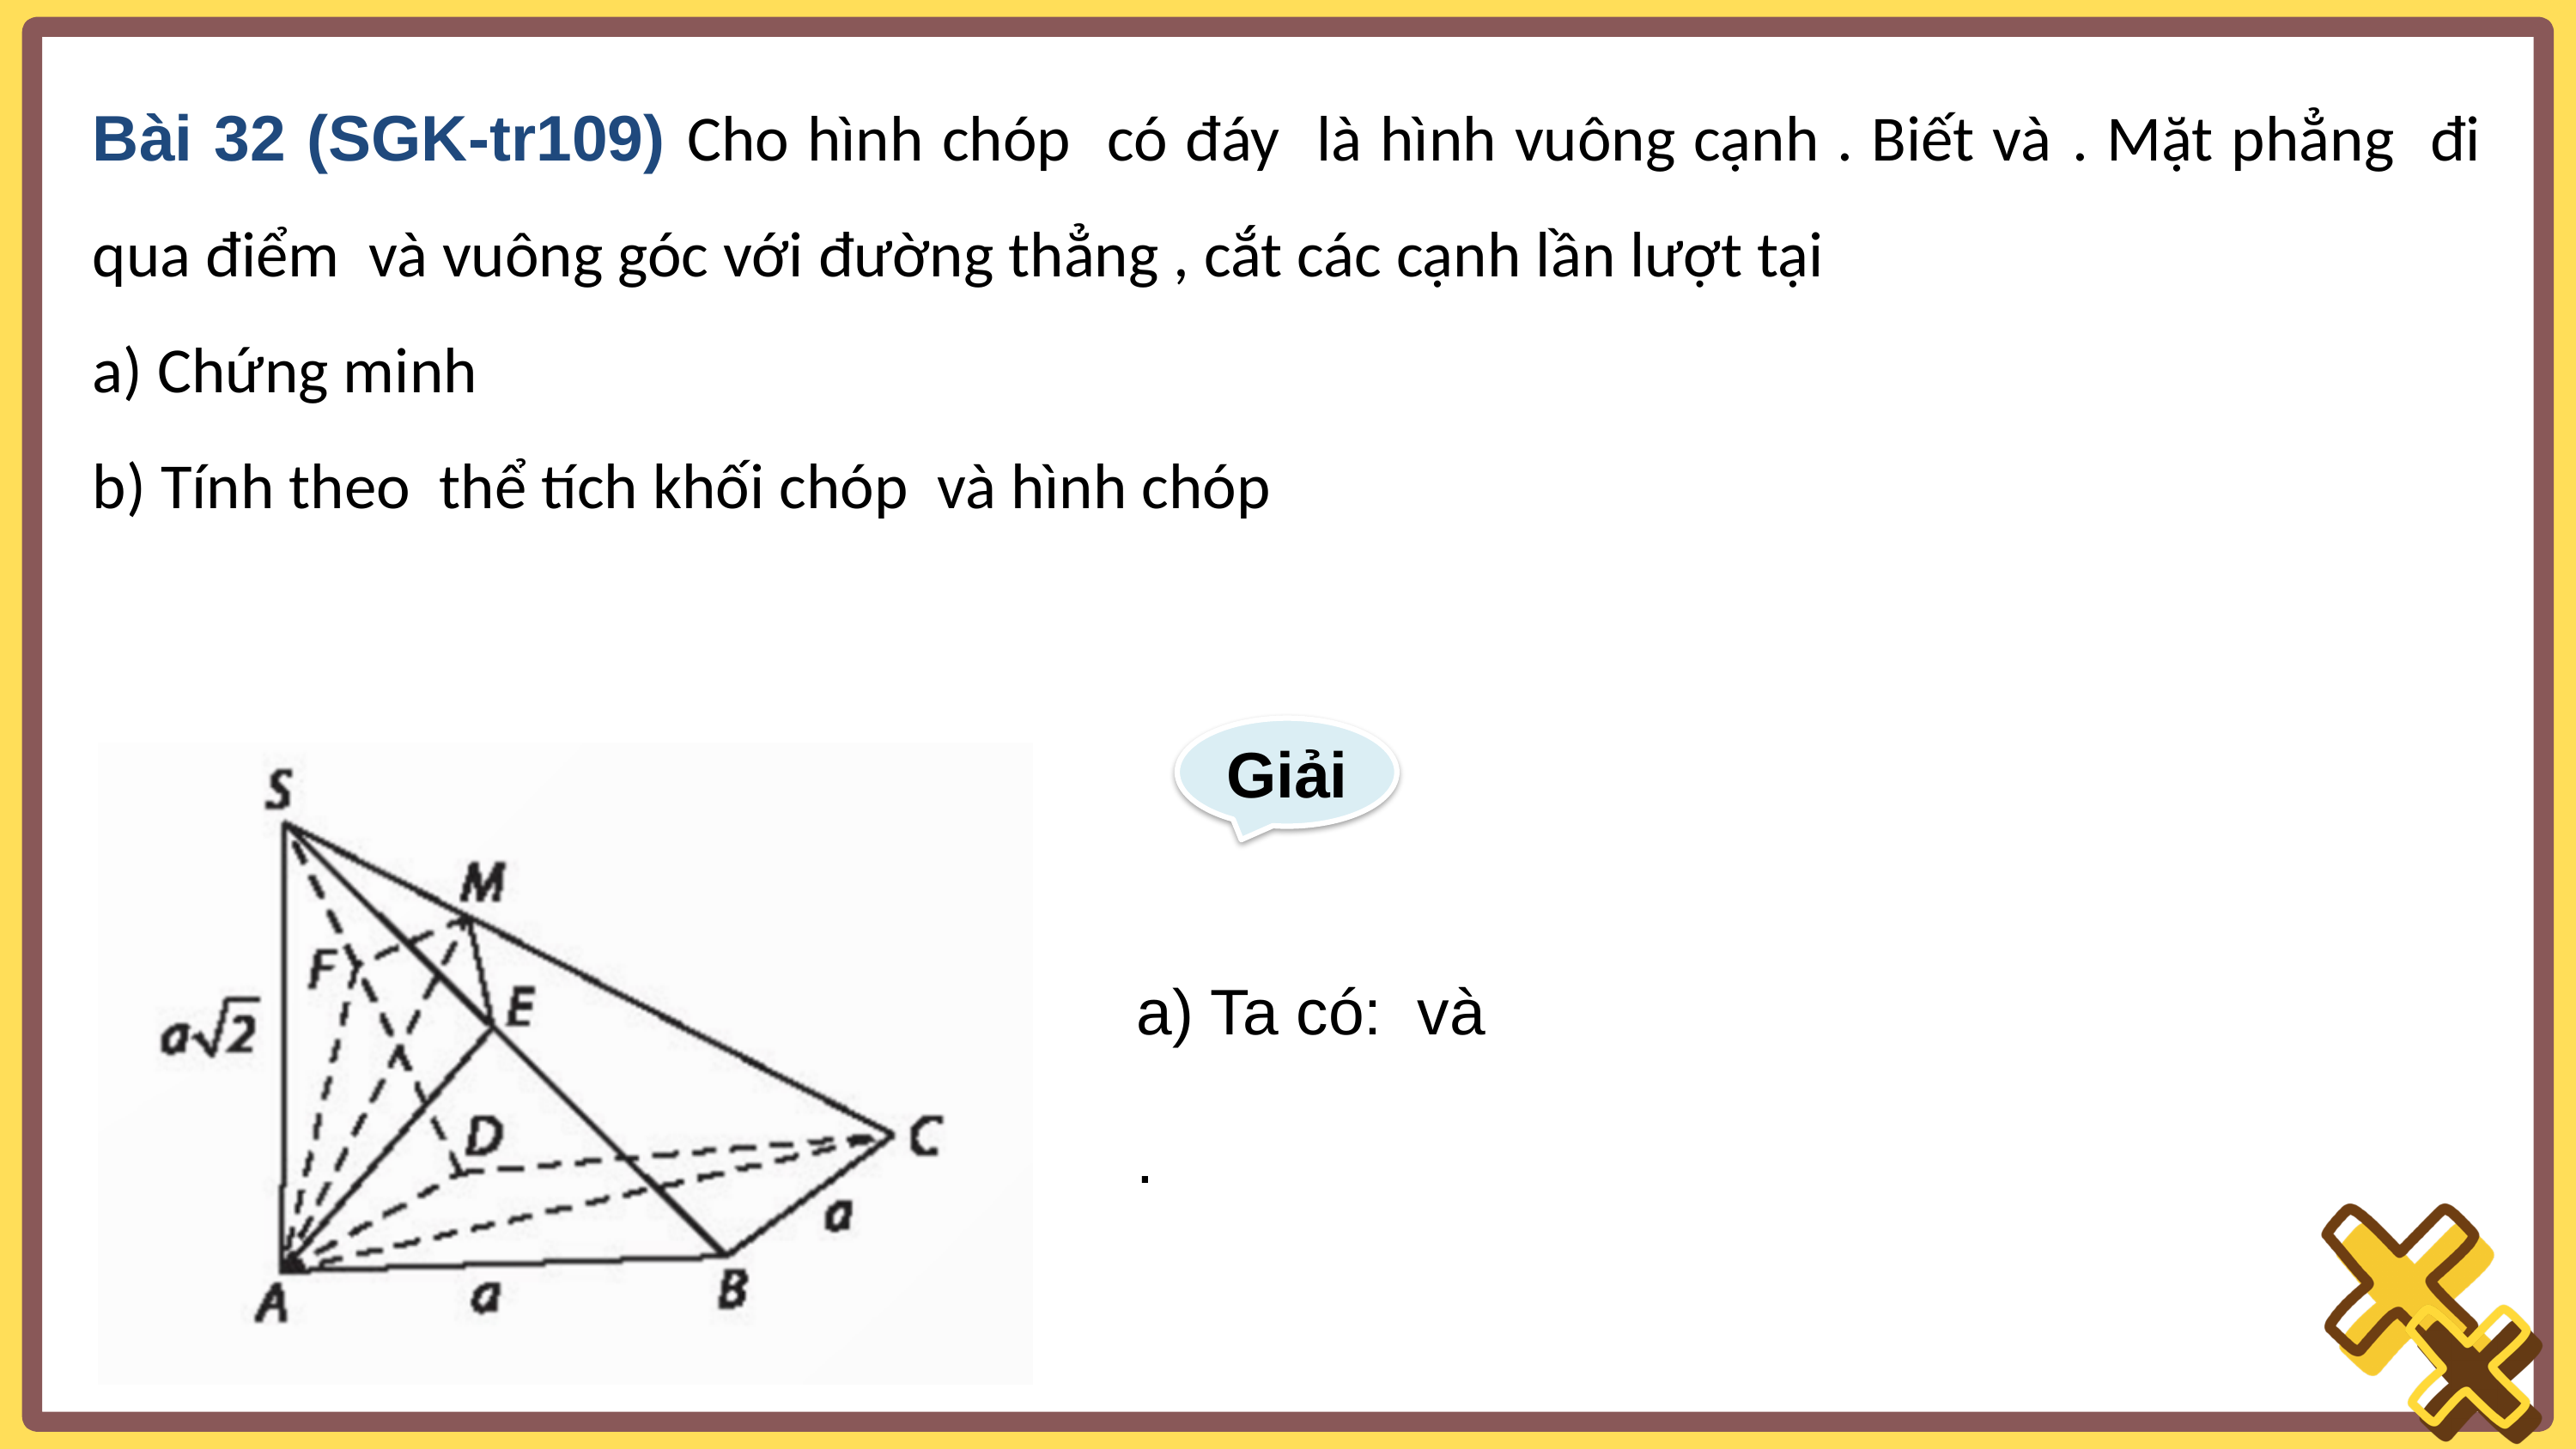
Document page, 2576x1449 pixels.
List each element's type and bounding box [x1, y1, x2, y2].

text_box [32, 26, 2544, 1422]
picture [98, 743, 1033, 1385]
picture [2319, 1199, 2544, 1447]
